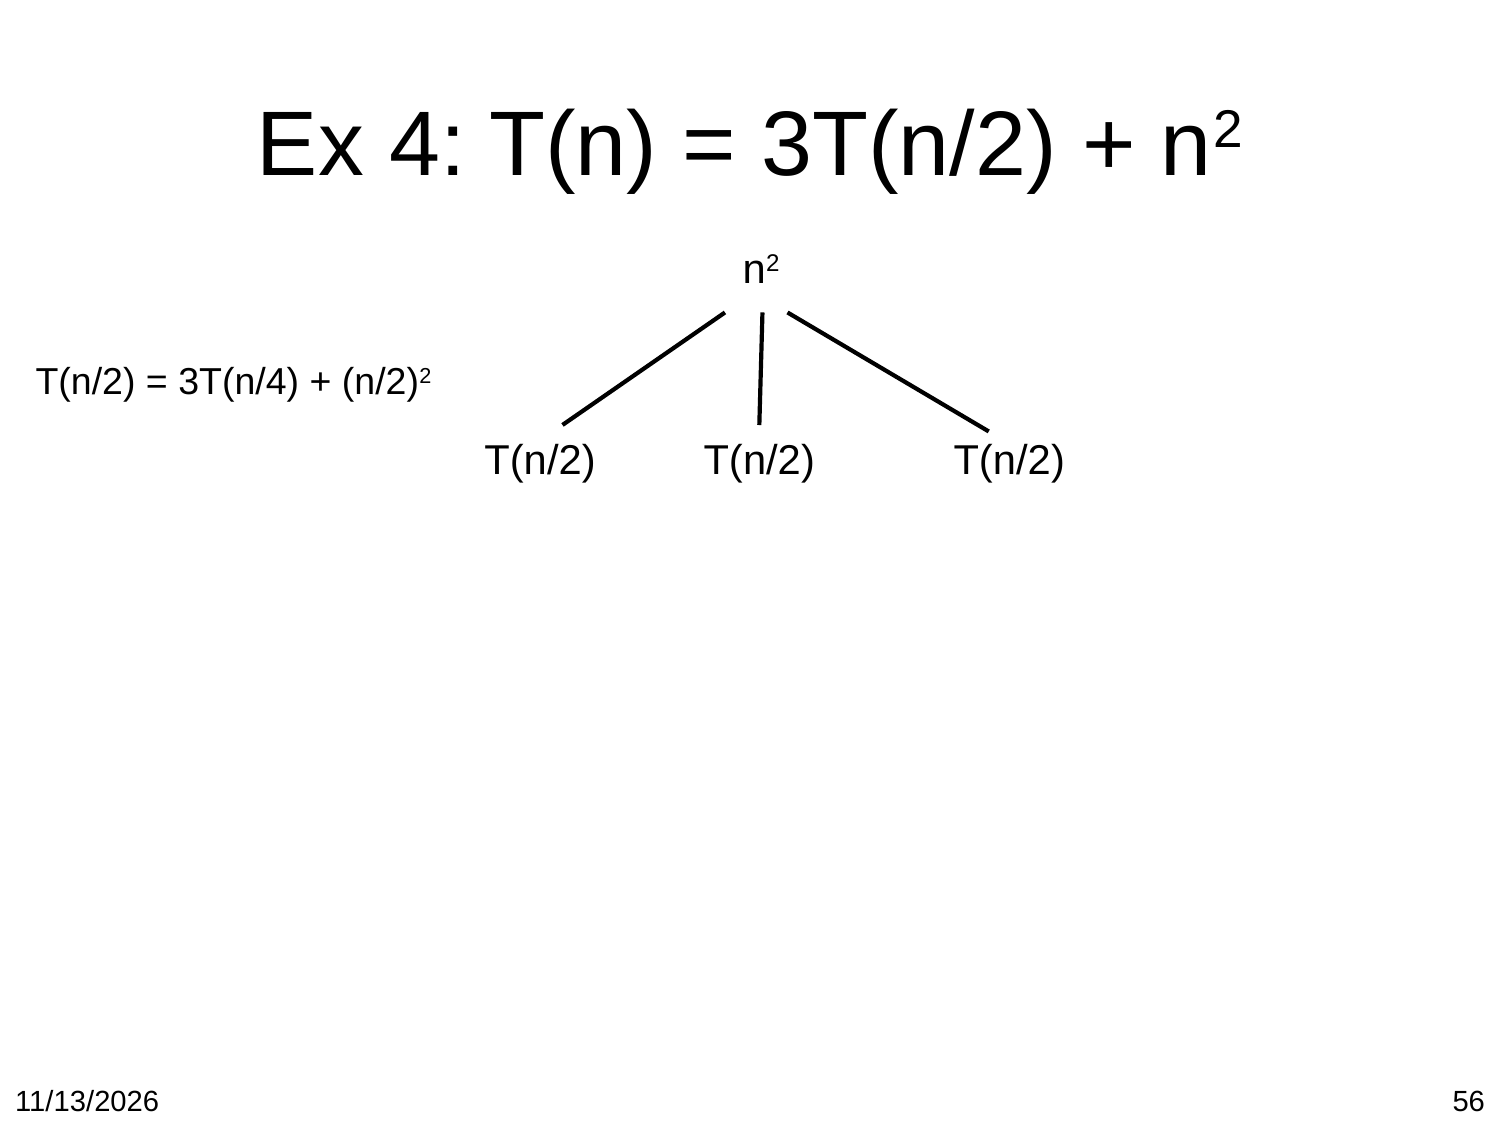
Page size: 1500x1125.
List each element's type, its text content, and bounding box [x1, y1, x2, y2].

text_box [787, 312, 990, 432]
text_box T(n/2) [688, 425, 830, 490]
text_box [562, 312, 726, 426]
title Ex 4: T(n) = 3T(n/2) + n2 [74, 44, 1426, 233]
text_box T(n/2) [938, 425, 1080, 490]
slide_number 56 [1149, 1074, 1500, 1125]
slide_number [0, 1074, 351, 1125]
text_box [759, 312, 763, 426]
text_box n2 [727, 234, 795, 300]
text_box T(n/2) = 3T(n/4) + (n/2)2 [20, 349, 447, 410]
text_box T(n/2) [469, 425, 611, 490]
